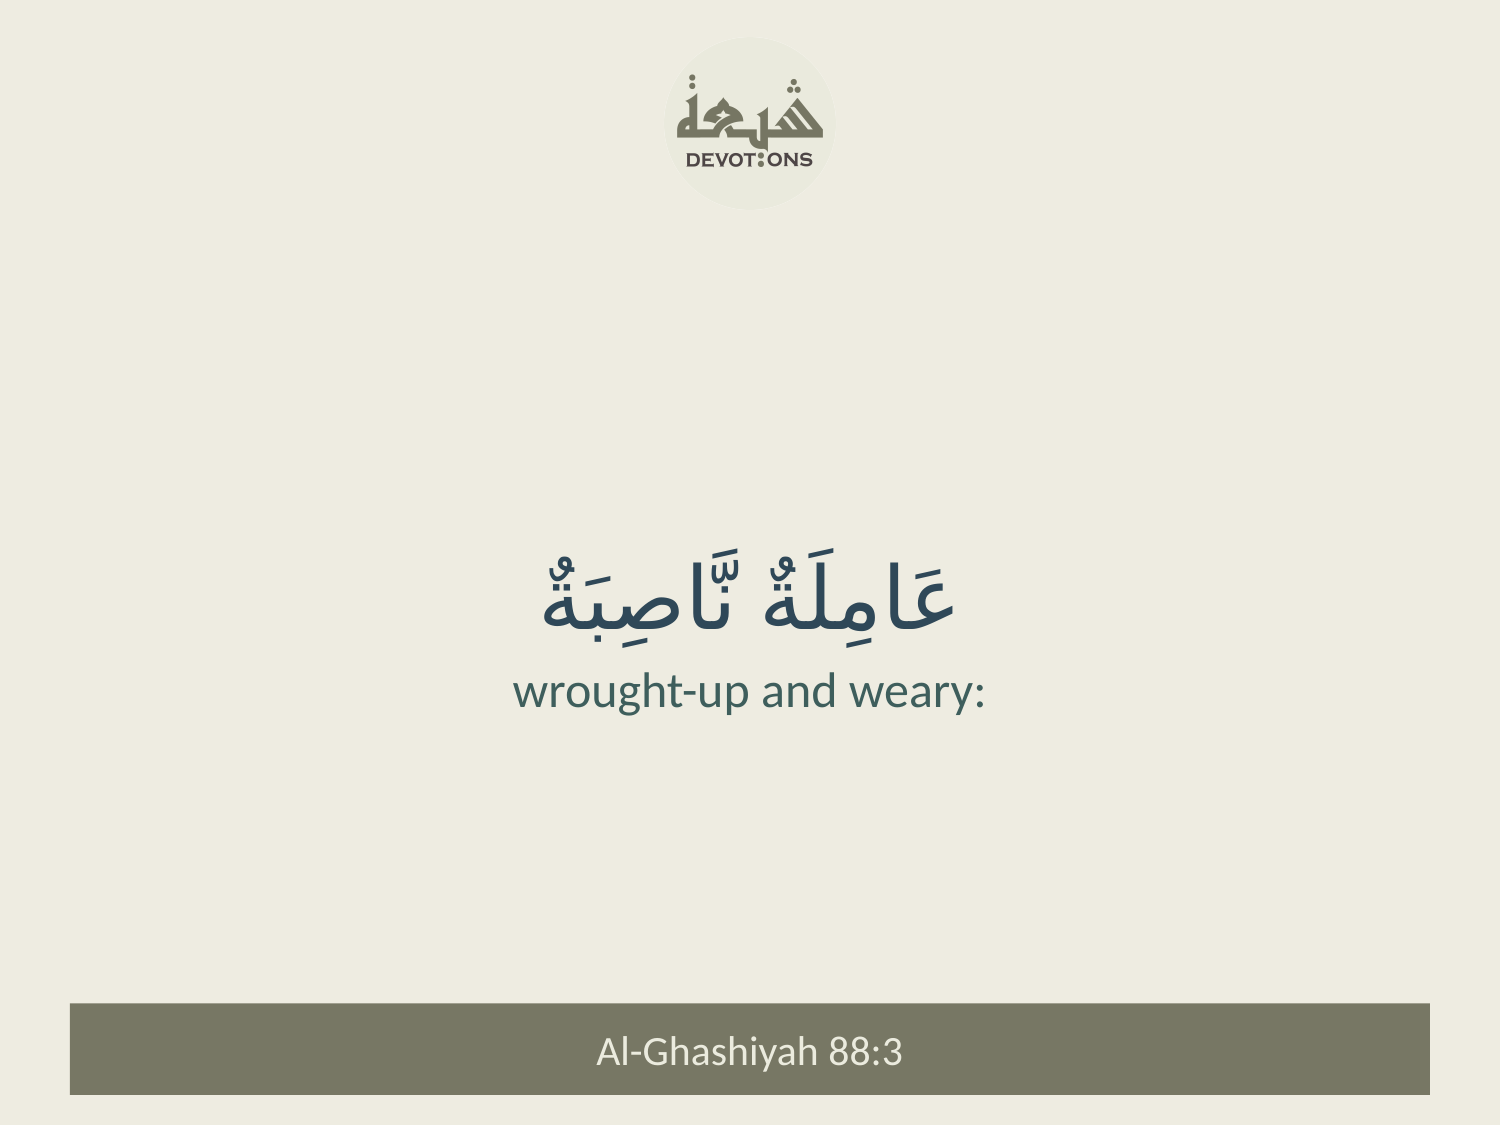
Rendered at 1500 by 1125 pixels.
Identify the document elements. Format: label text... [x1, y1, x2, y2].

picture [656, 29, 844, 203]
list Al-Ghashiyah 88:3 [69, 1003, 1430, 1095]
list عَامِلَةٌ نَّاصِبَةٌ wrought-up and weary: [69, 203, 1430, 1003]
